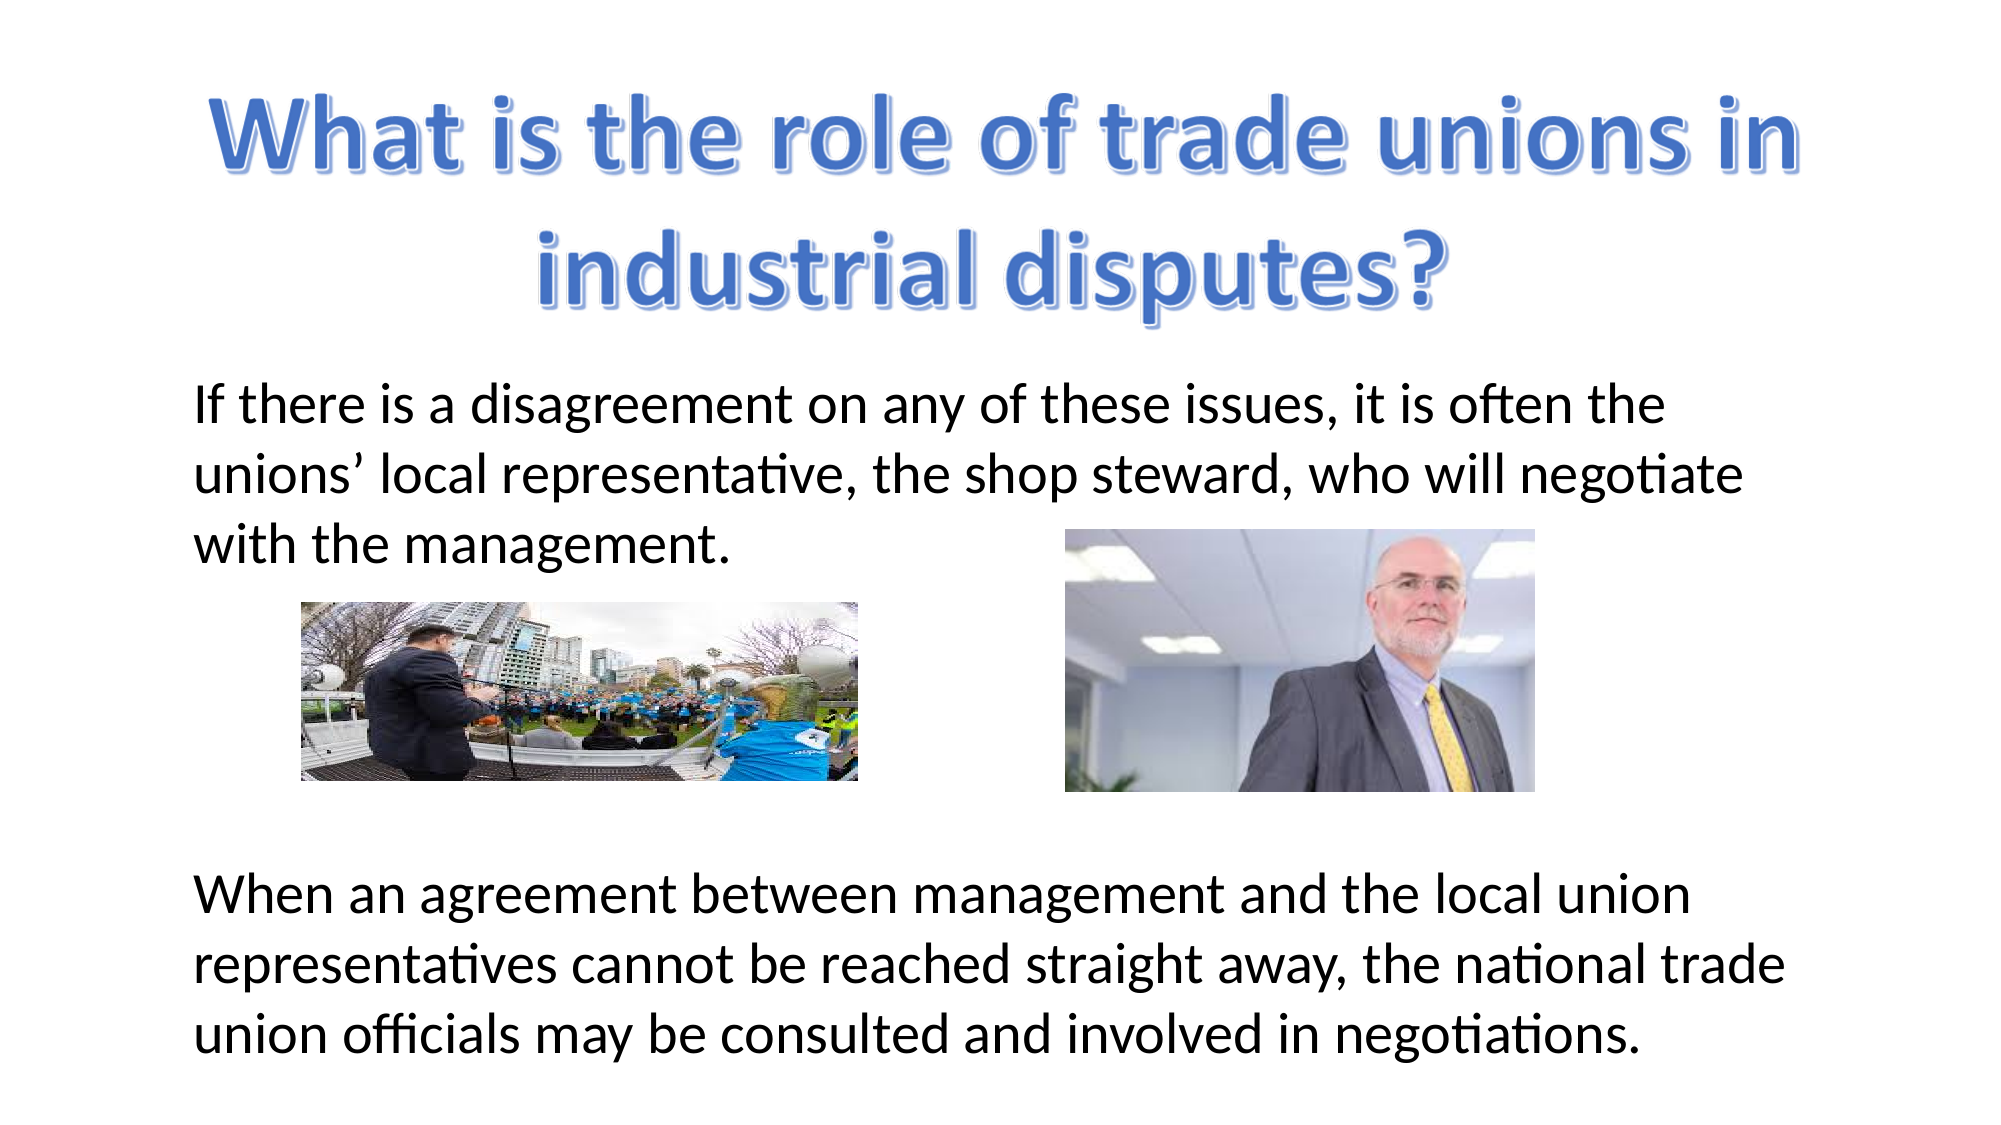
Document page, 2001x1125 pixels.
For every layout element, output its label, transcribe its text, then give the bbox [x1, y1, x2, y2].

picture [301, 602, 858, 781]
picture [1065, 529, 1535, 792]
picture [790, 775, 802, 781]
picture [206, 90, 1802, 332]
text_box If there is a disagreement on any of these issues, it is often the unions’ local representative, the shop steward, who will negotiate with the management. When an agreement between management and the local union representatives cannot be reached straight away, the national trade union officials may be consulted and involved in negotiations. [178, 357, 1831, 1118]
